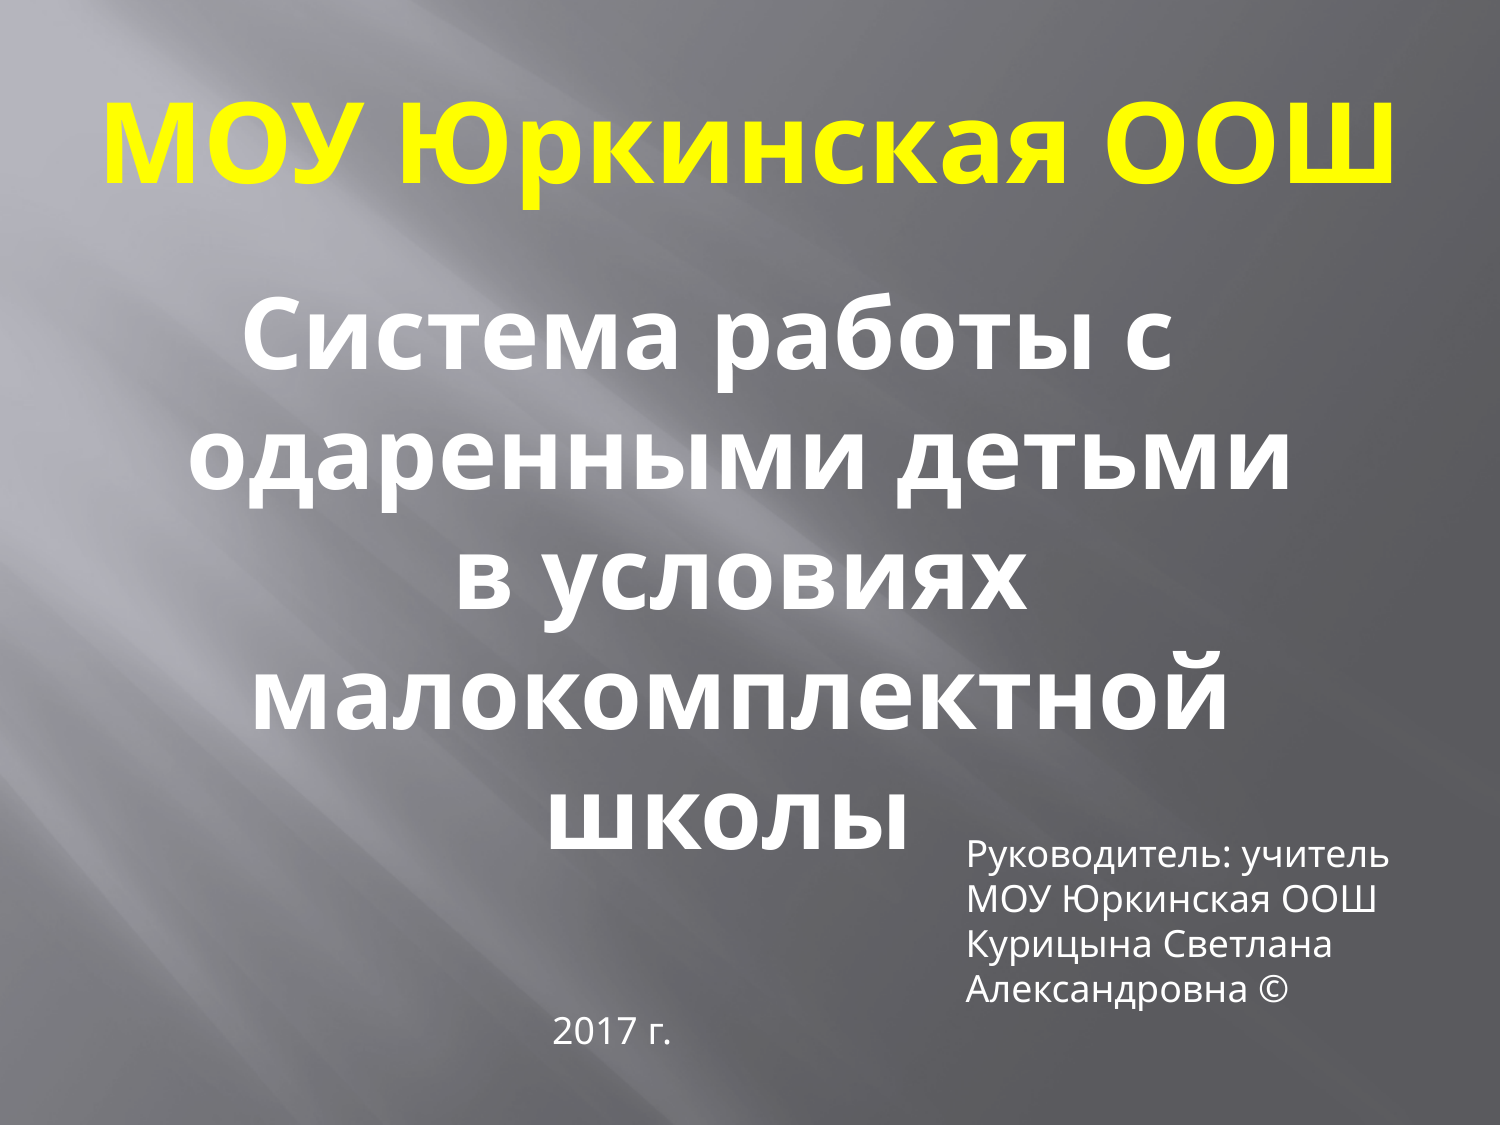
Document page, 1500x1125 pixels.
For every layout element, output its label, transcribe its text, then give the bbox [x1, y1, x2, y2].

text_box Руководитель: учитель МОУ Юркинская ООШ Курицына Светлана Александровна © [950, 822, 1471, 1017]
text_box 2017 г. [537, 999, 869, 1060]
list Система работы с одаренными детьми в условиях малокомплектной школы [75, 262, 1317, 705]
title МОУ Юркинская ООШ [75, 45, 1425, 233]
